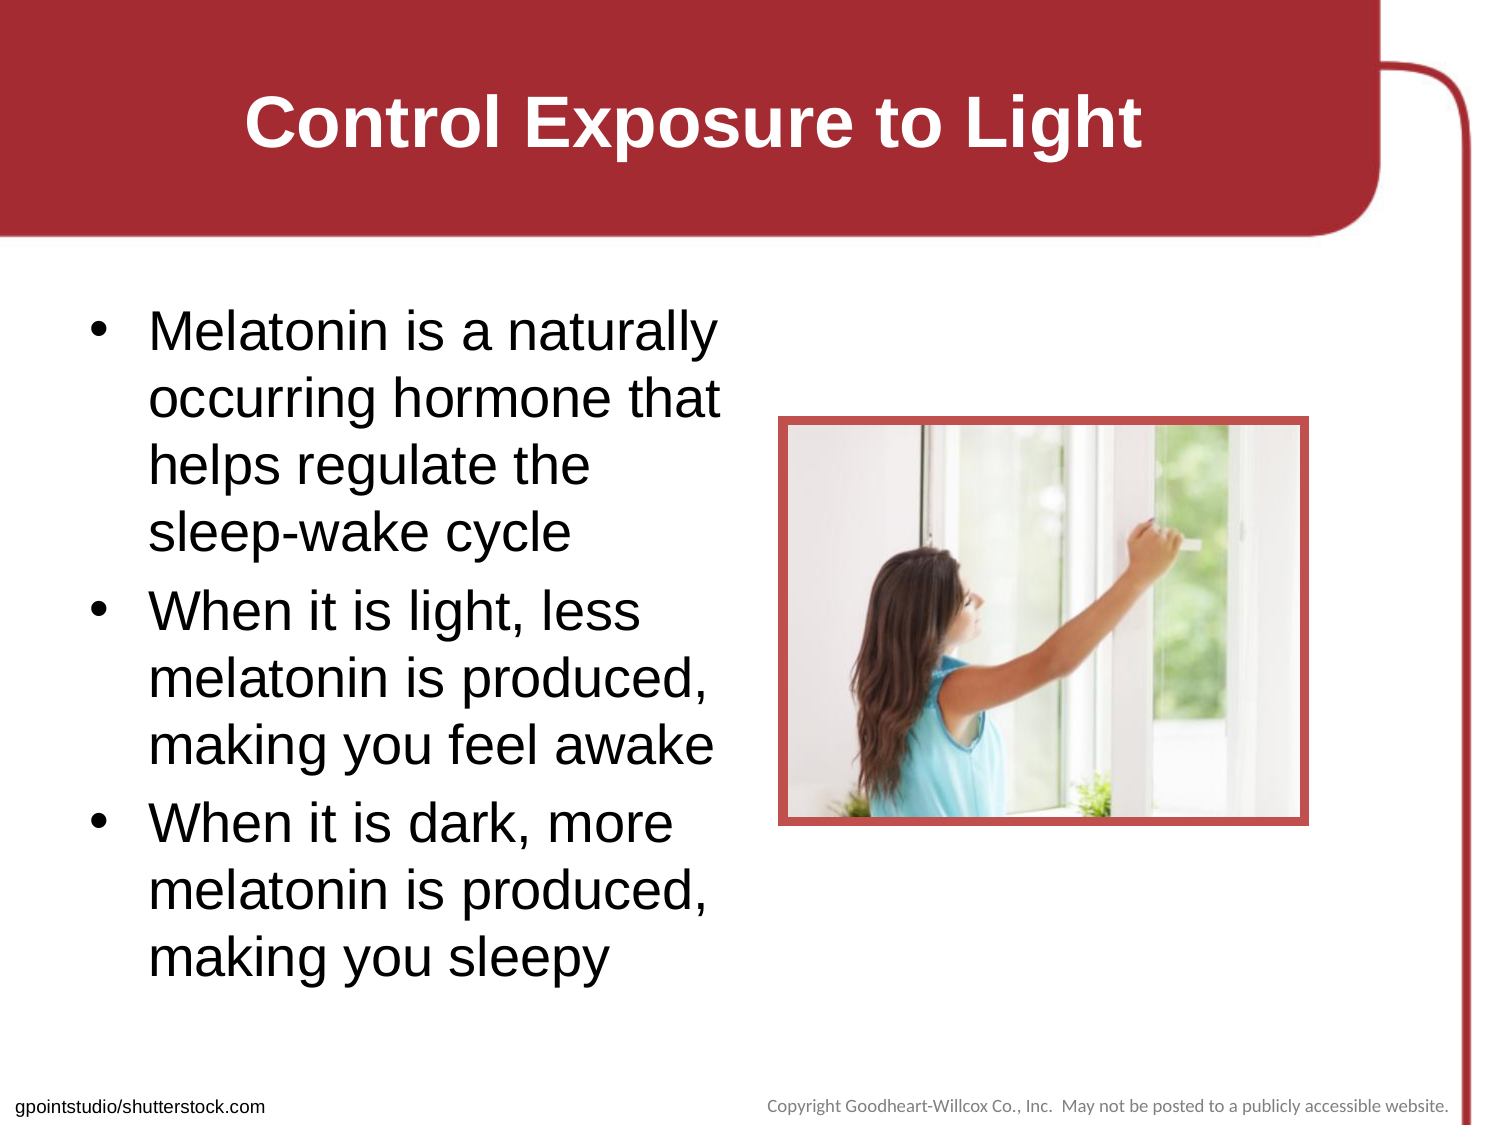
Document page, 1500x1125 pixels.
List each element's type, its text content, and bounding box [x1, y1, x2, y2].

picture [0, 0, 1500, 1125]
list Melatonin is a naturally occurring hormone that helps regulate the sleep-wake cycle When it is light, less melatonin is produced, making you feel awake When it is dark, more melatonin is produced, making you sleepy [75, 287, 738, 1005]
text_box gpointstudio/shutterstock.com [0, 1087, 281, 1125]
title Control Exposure to Light [24, 37, 1363, 201]
